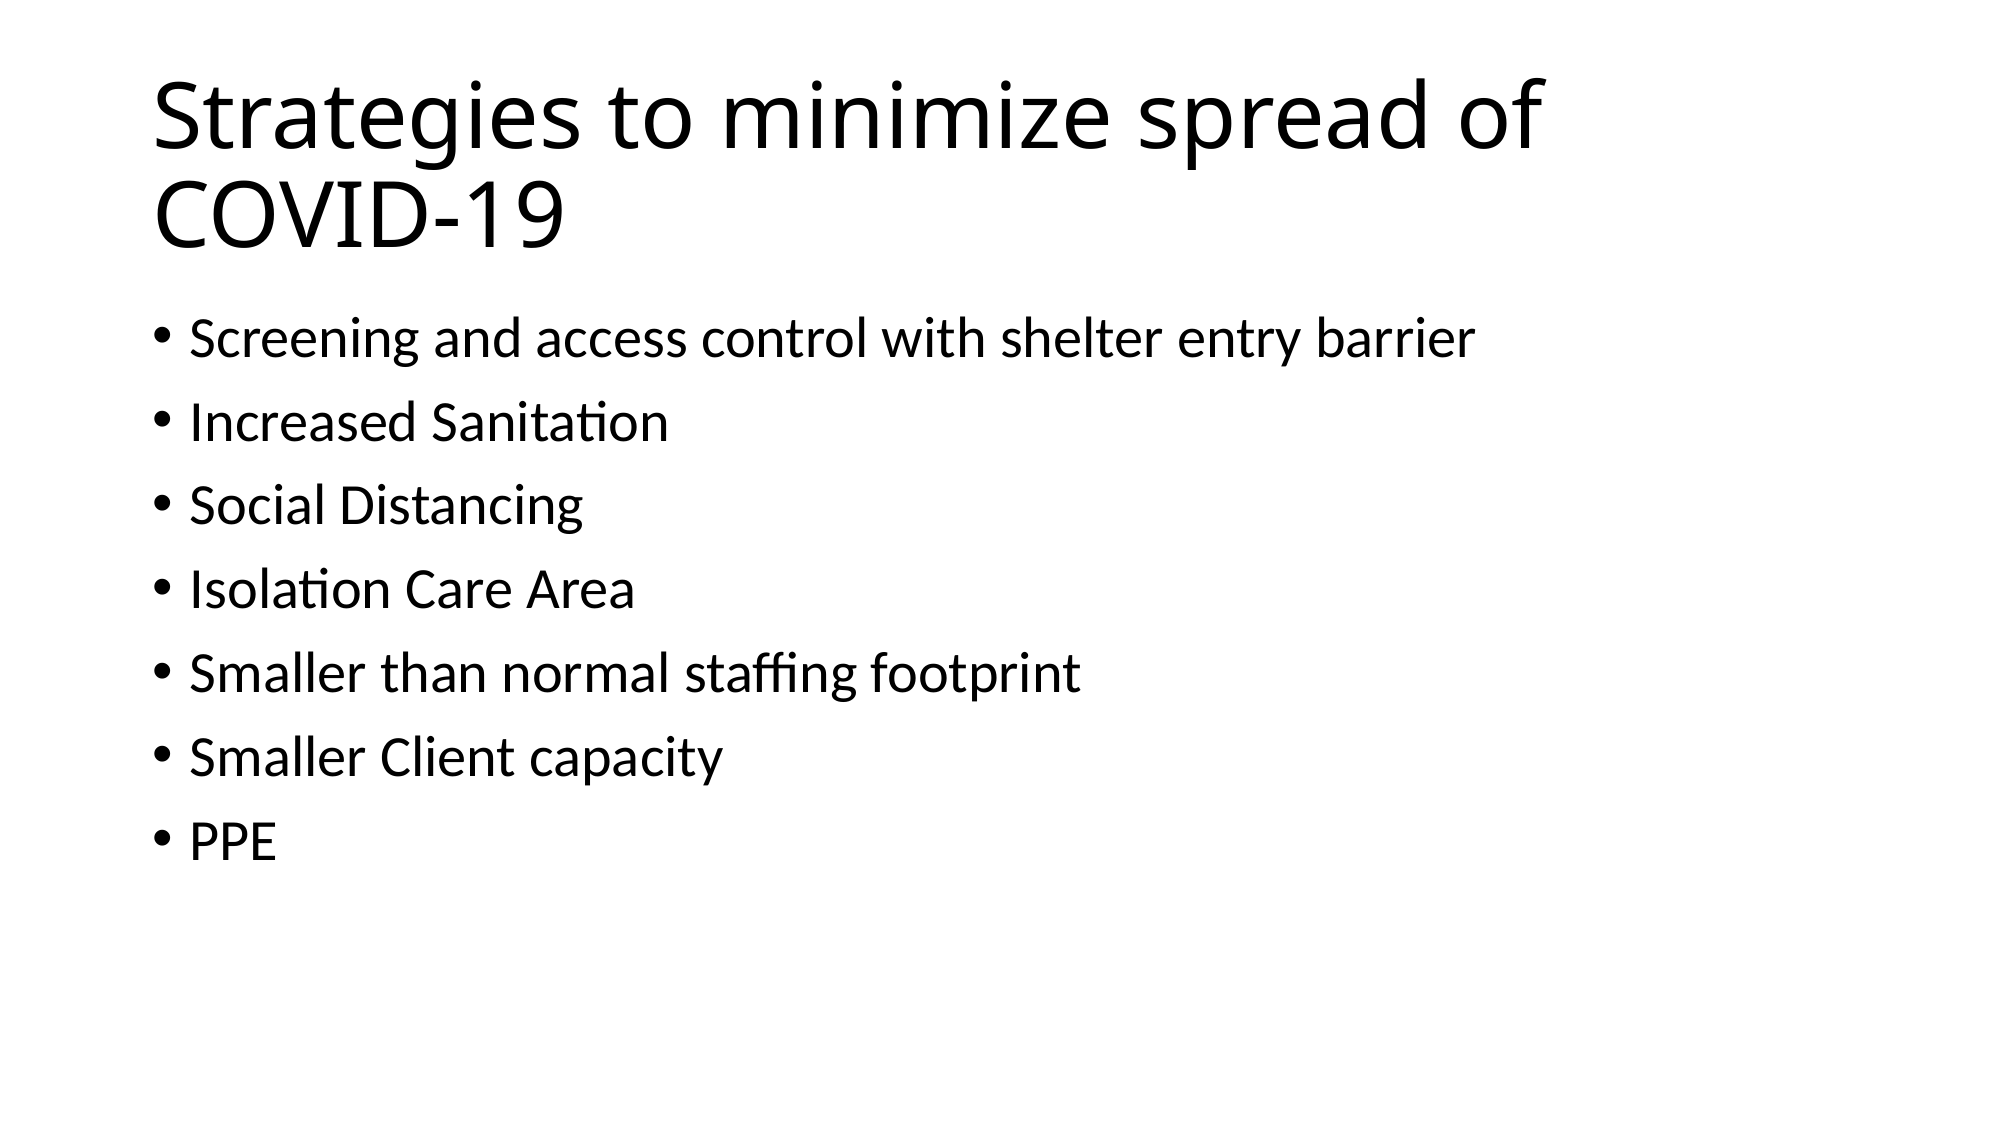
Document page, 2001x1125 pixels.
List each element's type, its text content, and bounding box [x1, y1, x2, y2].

list Screening and access control with shelter entry barrier Increased Sanitation Social Distancing Isolation Care Area Smaller than normal staffing footprint Smaller Client capacity PPE [137, 299, 1863, 1014]
title Strategies to minimize spread of COVID-19 [137, 59, 1863, 278]
